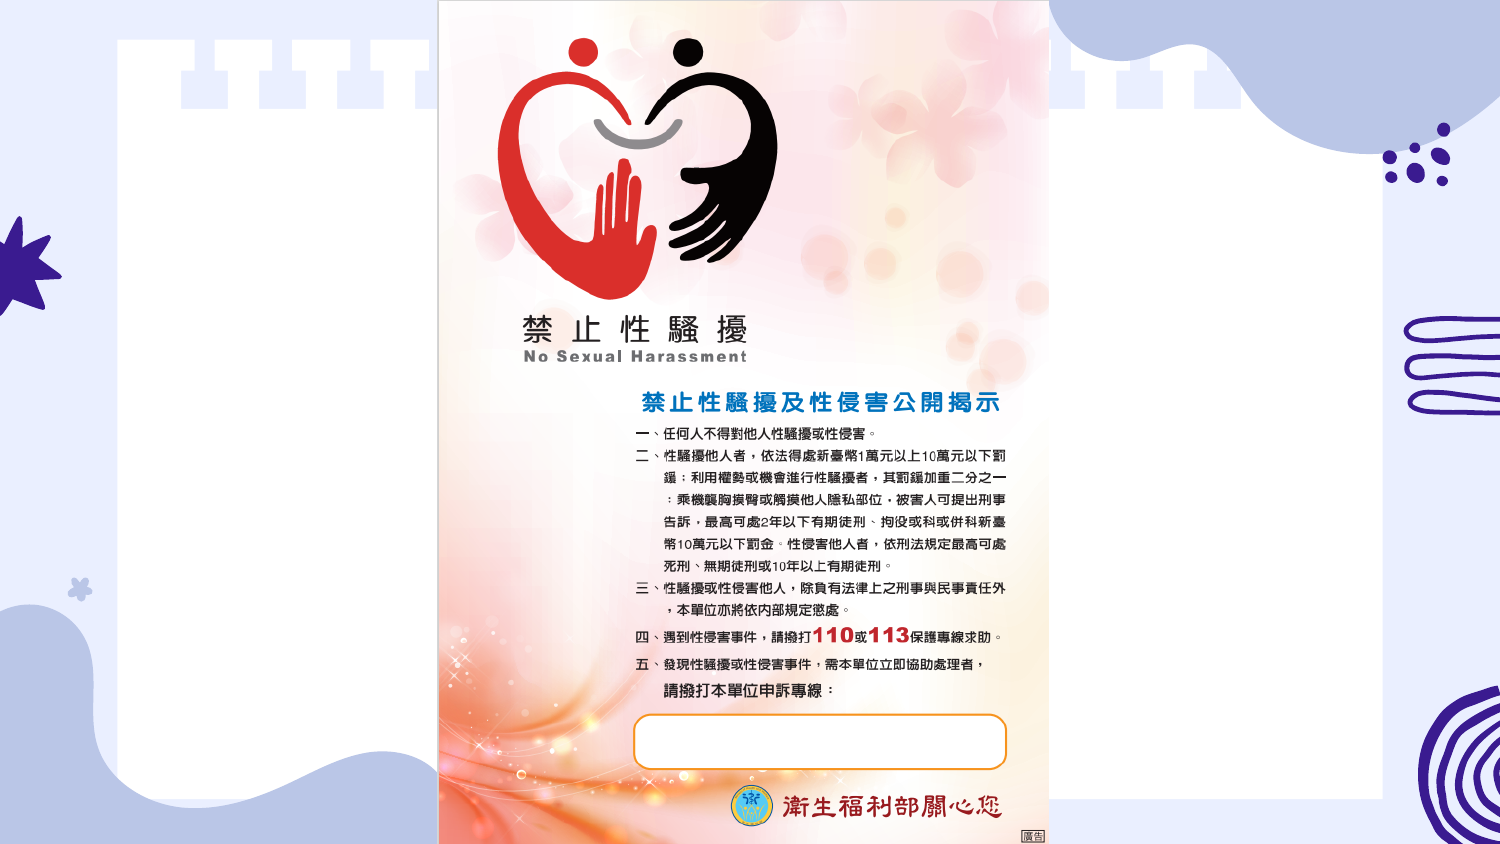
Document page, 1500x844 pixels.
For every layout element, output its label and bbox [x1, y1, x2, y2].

picture [437, 0, 1049, 844]
